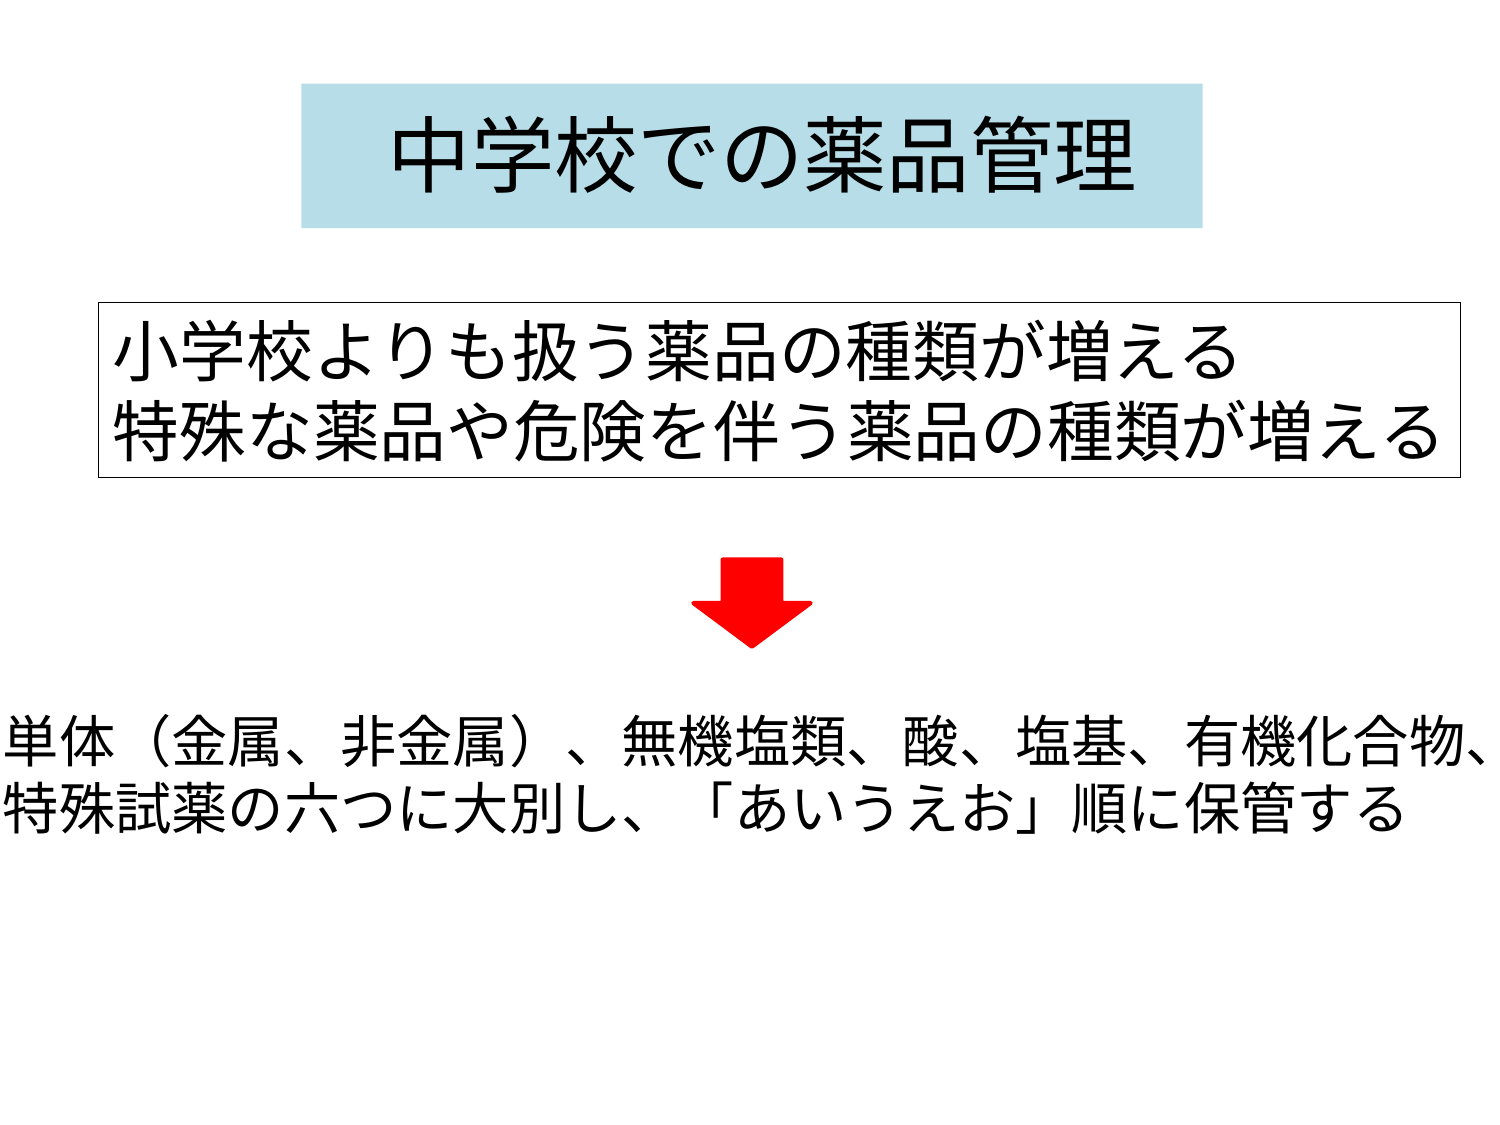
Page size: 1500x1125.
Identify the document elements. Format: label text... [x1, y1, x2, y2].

text_box 中学校での薬品管理 [372, 95, 1152, 211]
text_box [299, 82, 1205, 230]
text_box 単体（金属、非金属）、無機塩類、酸、塩基、有機化合物、 特殊試薬の六つに大別し、「あいうえお」順に保管する [0, 698, 1500, 849]
text_box 小学校よりも扱う薬品の種類が増える 特殊な薬品や危険を伴う薬品の種類が増える [98, 302, 1461, 478]
text_box [691, 557, 813, 649]
